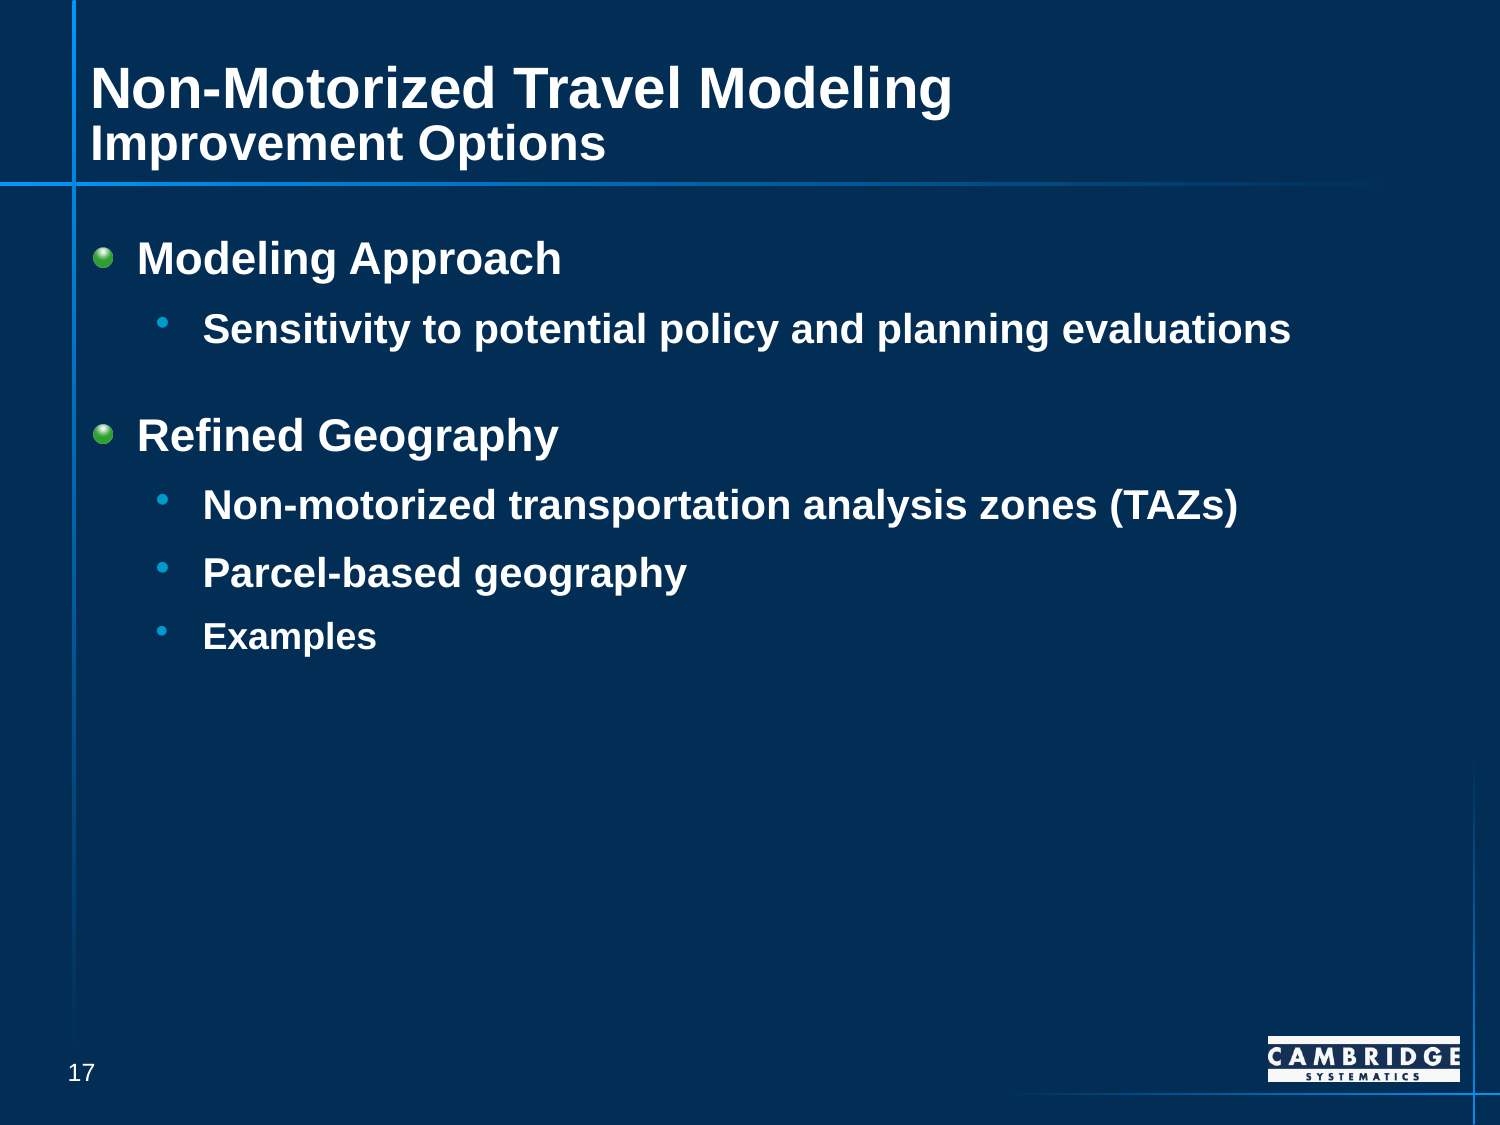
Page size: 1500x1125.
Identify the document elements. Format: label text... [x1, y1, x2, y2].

picture [90, 244, 116, 271]
title Non-Motorized Travel Modeling Improvement Options [74, 0, 1426, 179]
picture [1268, 1036, 1460, 1082]
list Modeling Approach Sensitivity to potential policy and planning evaluations Refined Geography Non-motorized transportation analysis zones (TAZs) Parcel-based geography Examples [74, 225, 1426, 969]
picture [90, 421, 116, 447]
slide_number 16 [52, 1049, 403, 1094]
